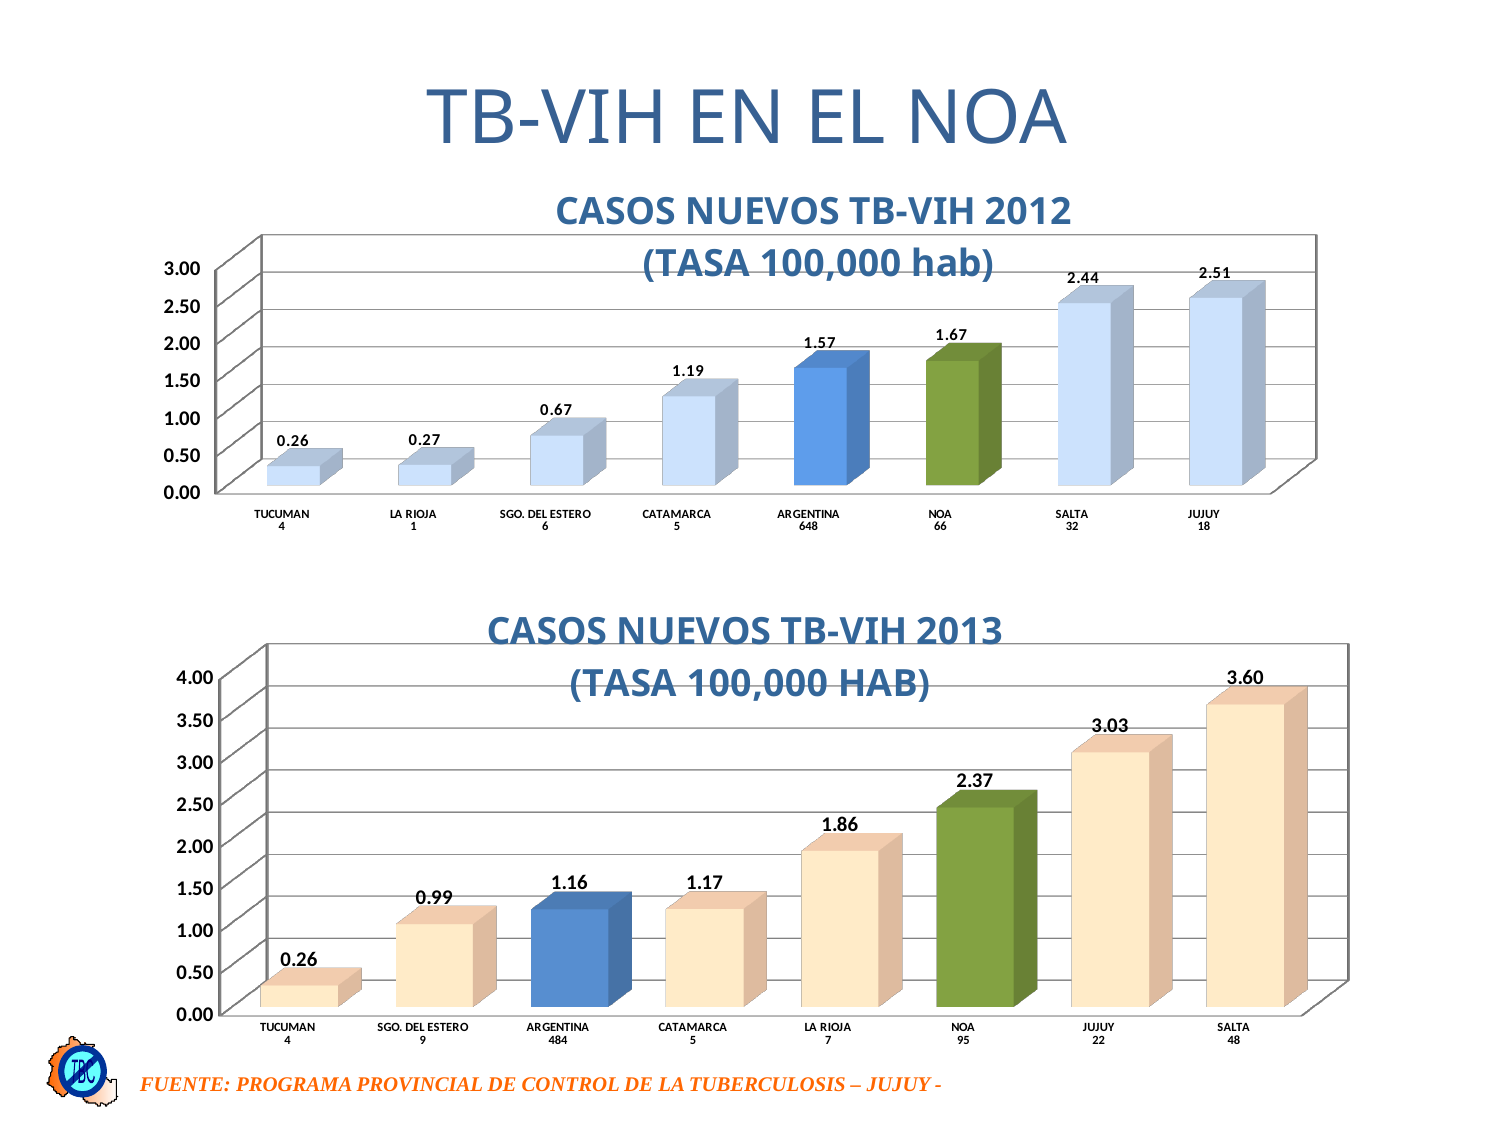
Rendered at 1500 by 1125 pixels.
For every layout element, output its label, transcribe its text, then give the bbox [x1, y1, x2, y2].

title TB-VIH EN EL NOA [171, 66, 1324, 161]
chart [29, 172, 1389, 1107]
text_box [46, 1036, 946, 1107]
